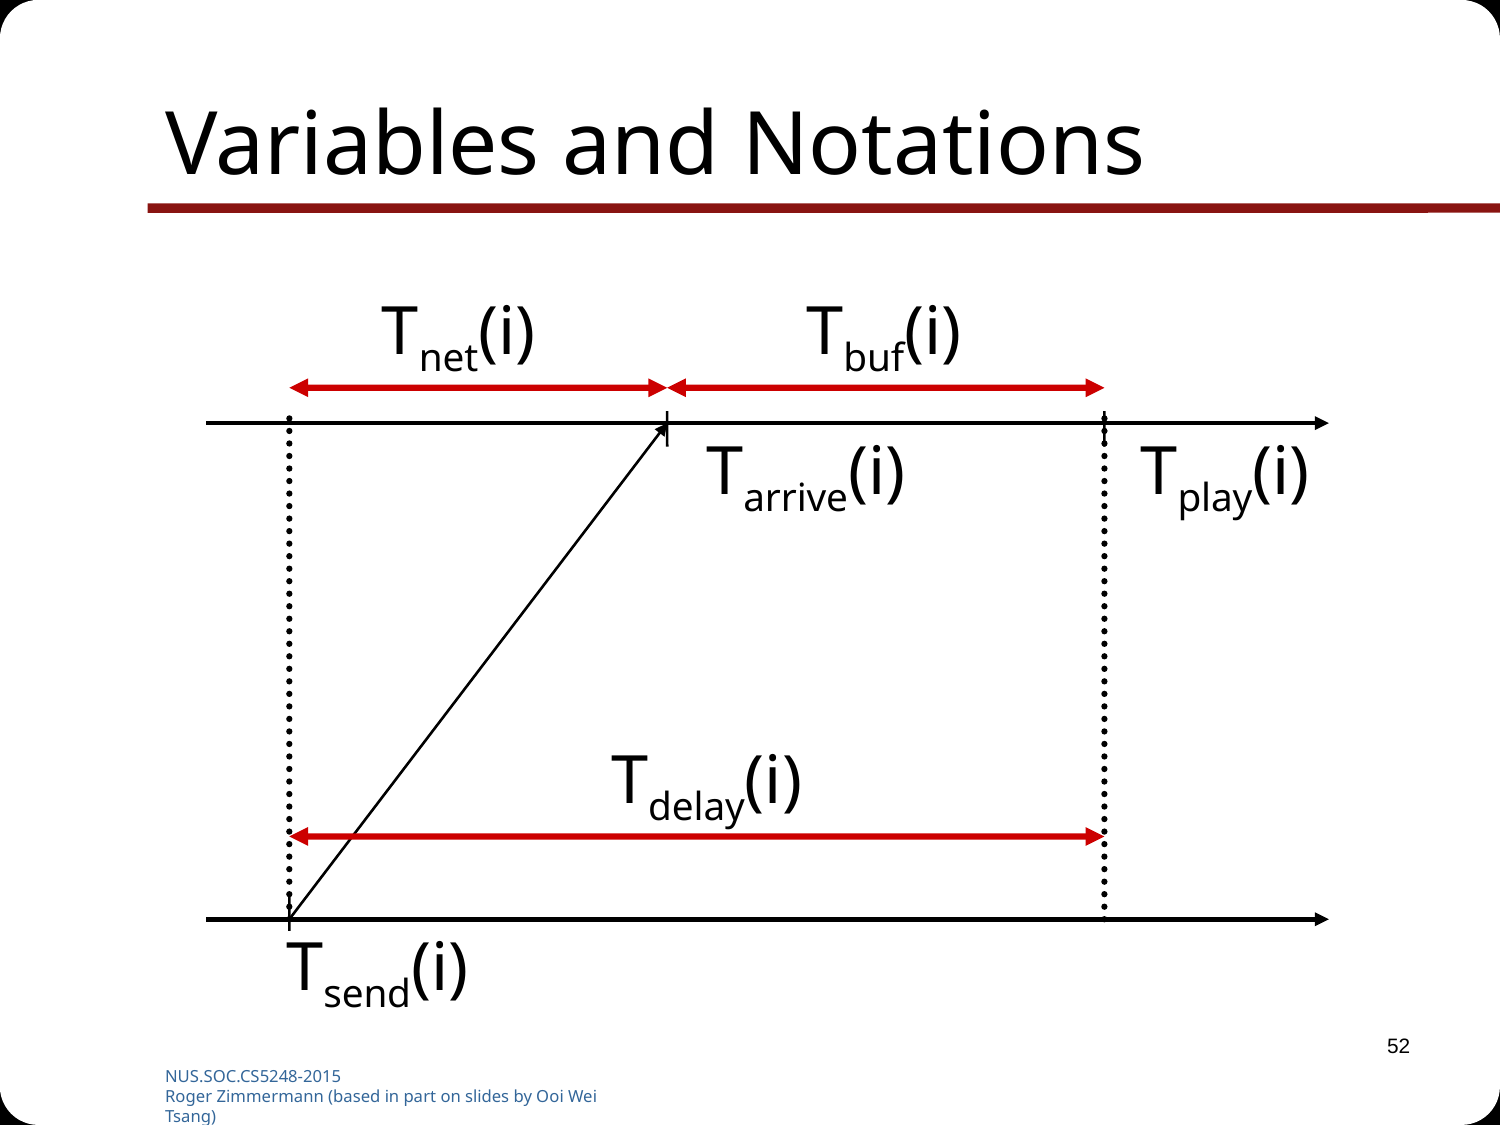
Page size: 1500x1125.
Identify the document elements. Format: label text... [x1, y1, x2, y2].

slide_number 52 [1112, 1024, 1426, 1101]
text_box Tnet(i) [367, 280, 551, 387]
slide_number NUS.SOC.CS5248-2015 Roger Zimmermann (based in part on slides by Ooi Wei Tsang) [149, 1058, 549, 1101]
text_box [667, 381, 1105, 395]
text_box Tplay(i) [1125, 432, 1325, 527]
footer [549, 1024, 1038, 1101]
text_box [289, 830, 1105, 843]
text_box Tbuf(i) [791, 280, 977, 387]
text_box [289, 381, 668, 395]
text_box Tdelay(i) [596, 729, 817, 836]
text_box Tarrive(i) [691, 432, 921, 527]
text_box [352, 432, 666, 836]
title Variables and Notations [149, 45, 1426, 234]
text_box Tsend(i) [271, 928, 484, 1023]
